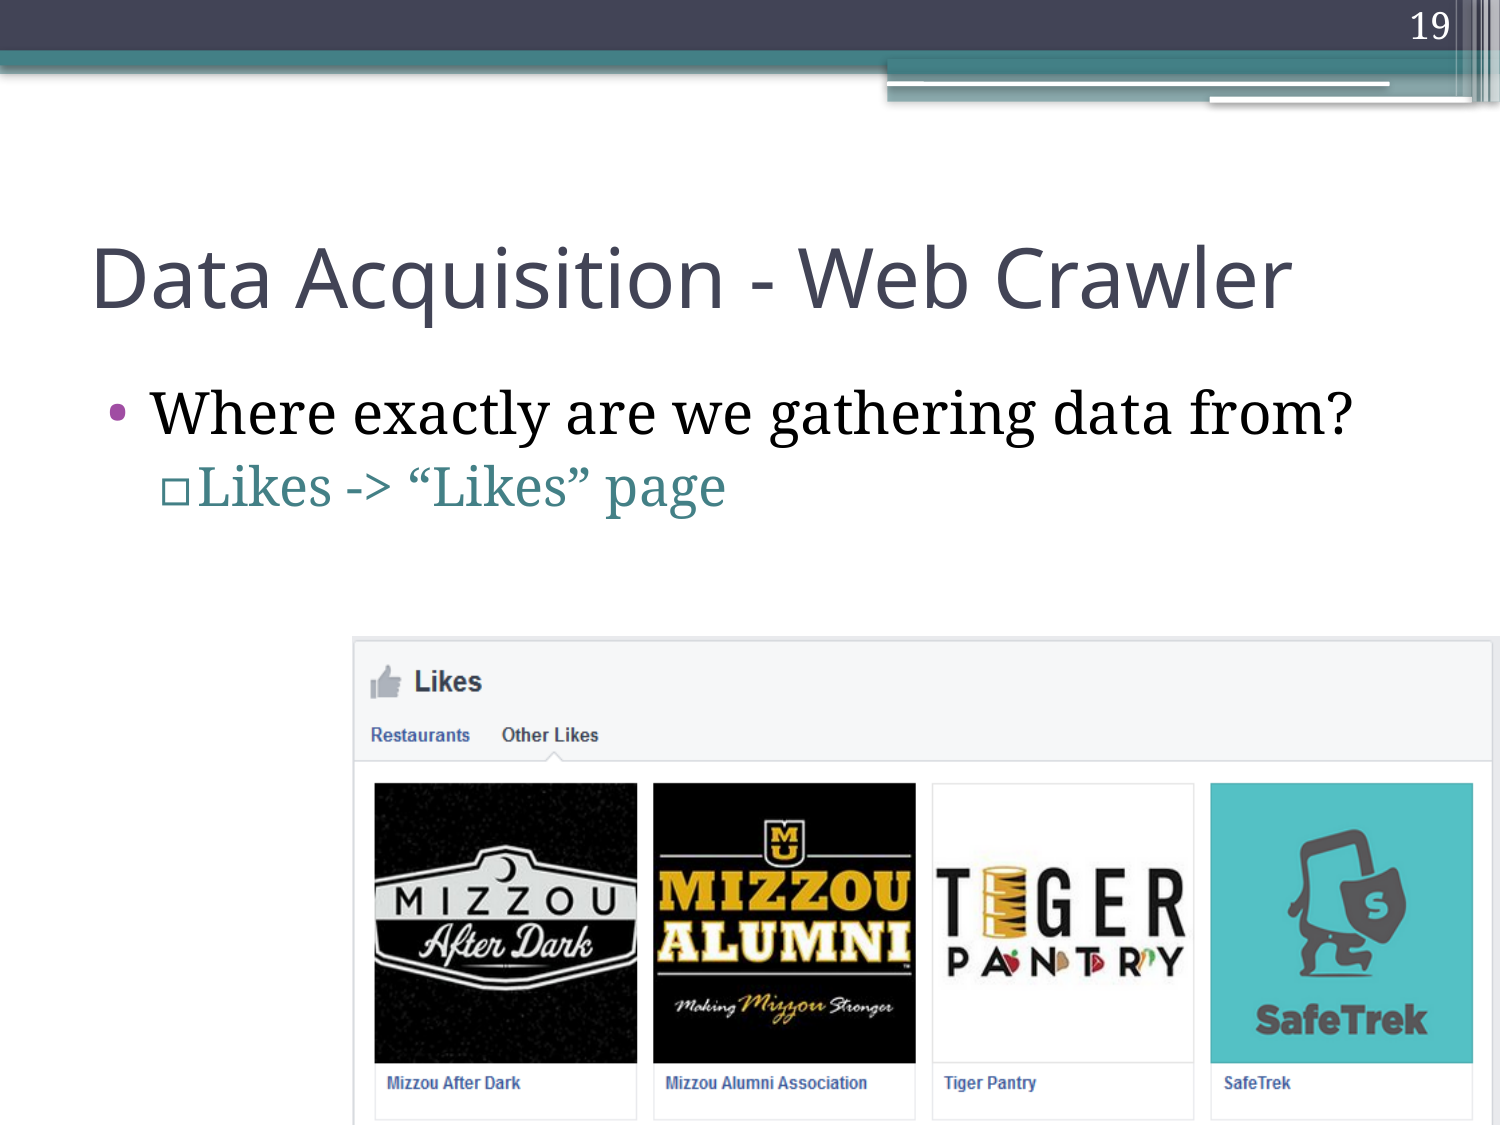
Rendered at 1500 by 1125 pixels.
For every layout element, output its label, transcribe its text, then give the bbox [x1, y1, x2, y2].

title Data Acquisition - Web Crawler [75, 187, 1425, 363]
picture [352, 636, 1500, 1125]
list Where exactly are we gathering data from? Likes -> “Likes” page [75, 368, 1425, 1079]
slide_number 19 [1341, 0, 1466, 61]
